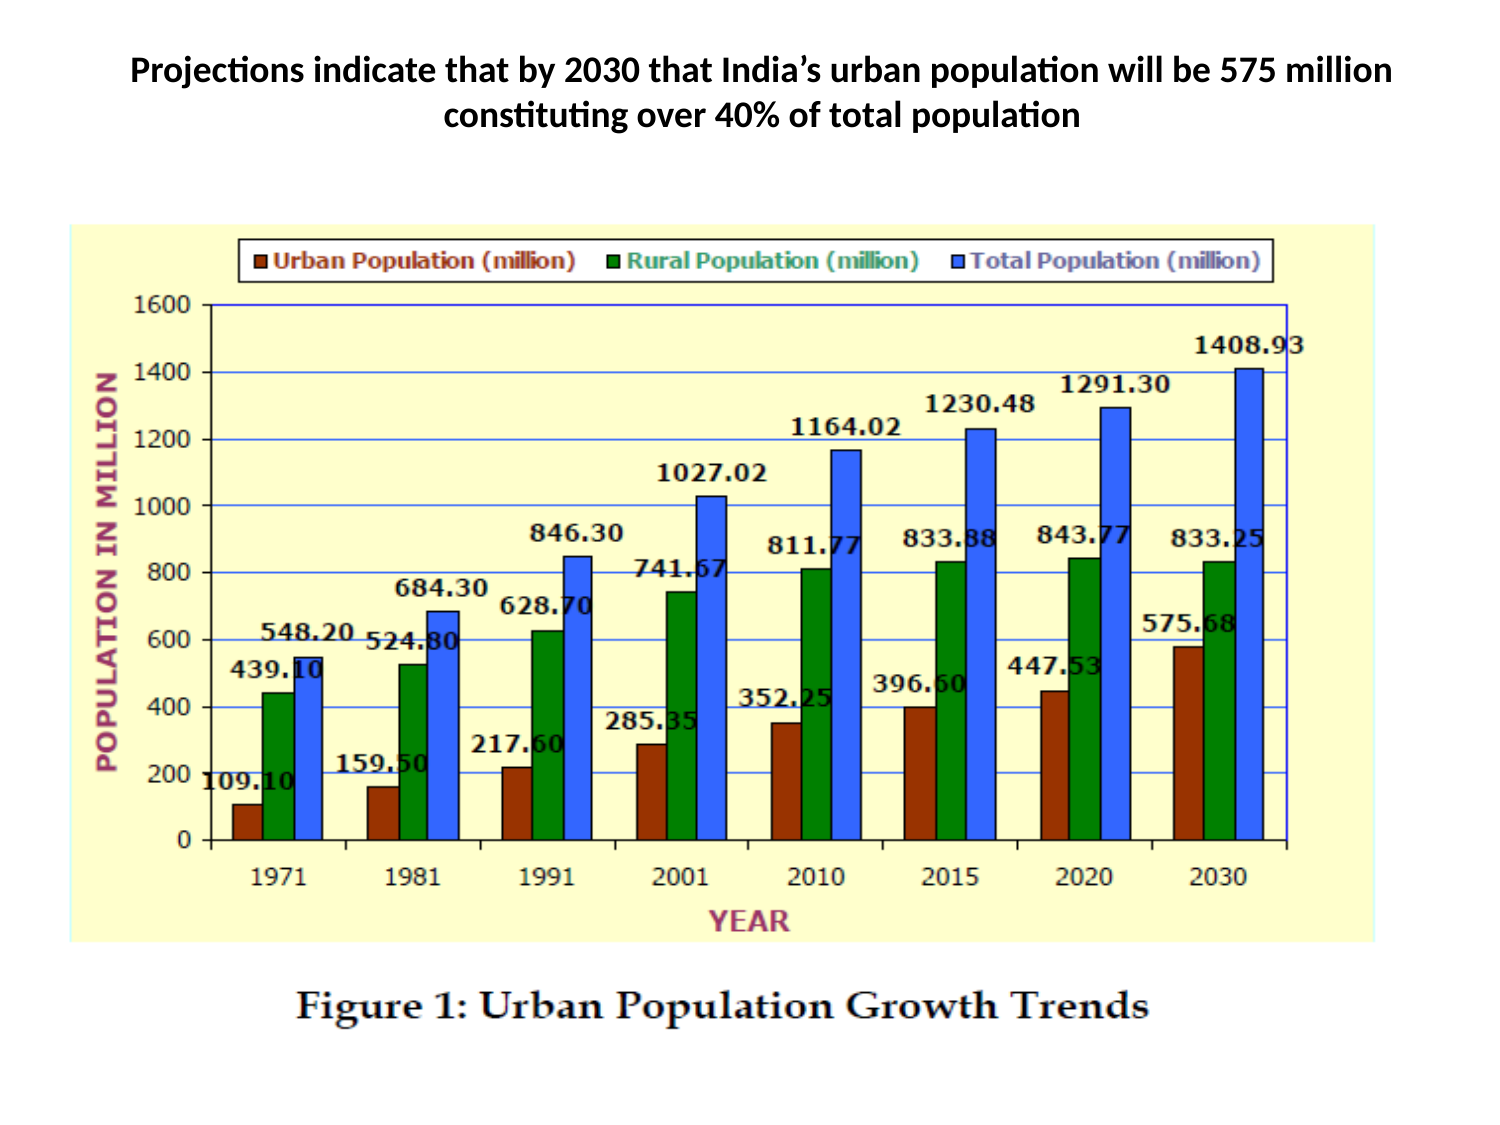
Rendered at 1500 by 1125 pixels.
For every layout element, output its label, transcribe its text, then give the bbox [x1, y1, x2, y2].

picture [62, 212, 1426, 1063]
text_box Projections indicate that by 2030 that India’s urban population will be 575 million constituting over 40% of total population [24, 37, 1500, 143]
